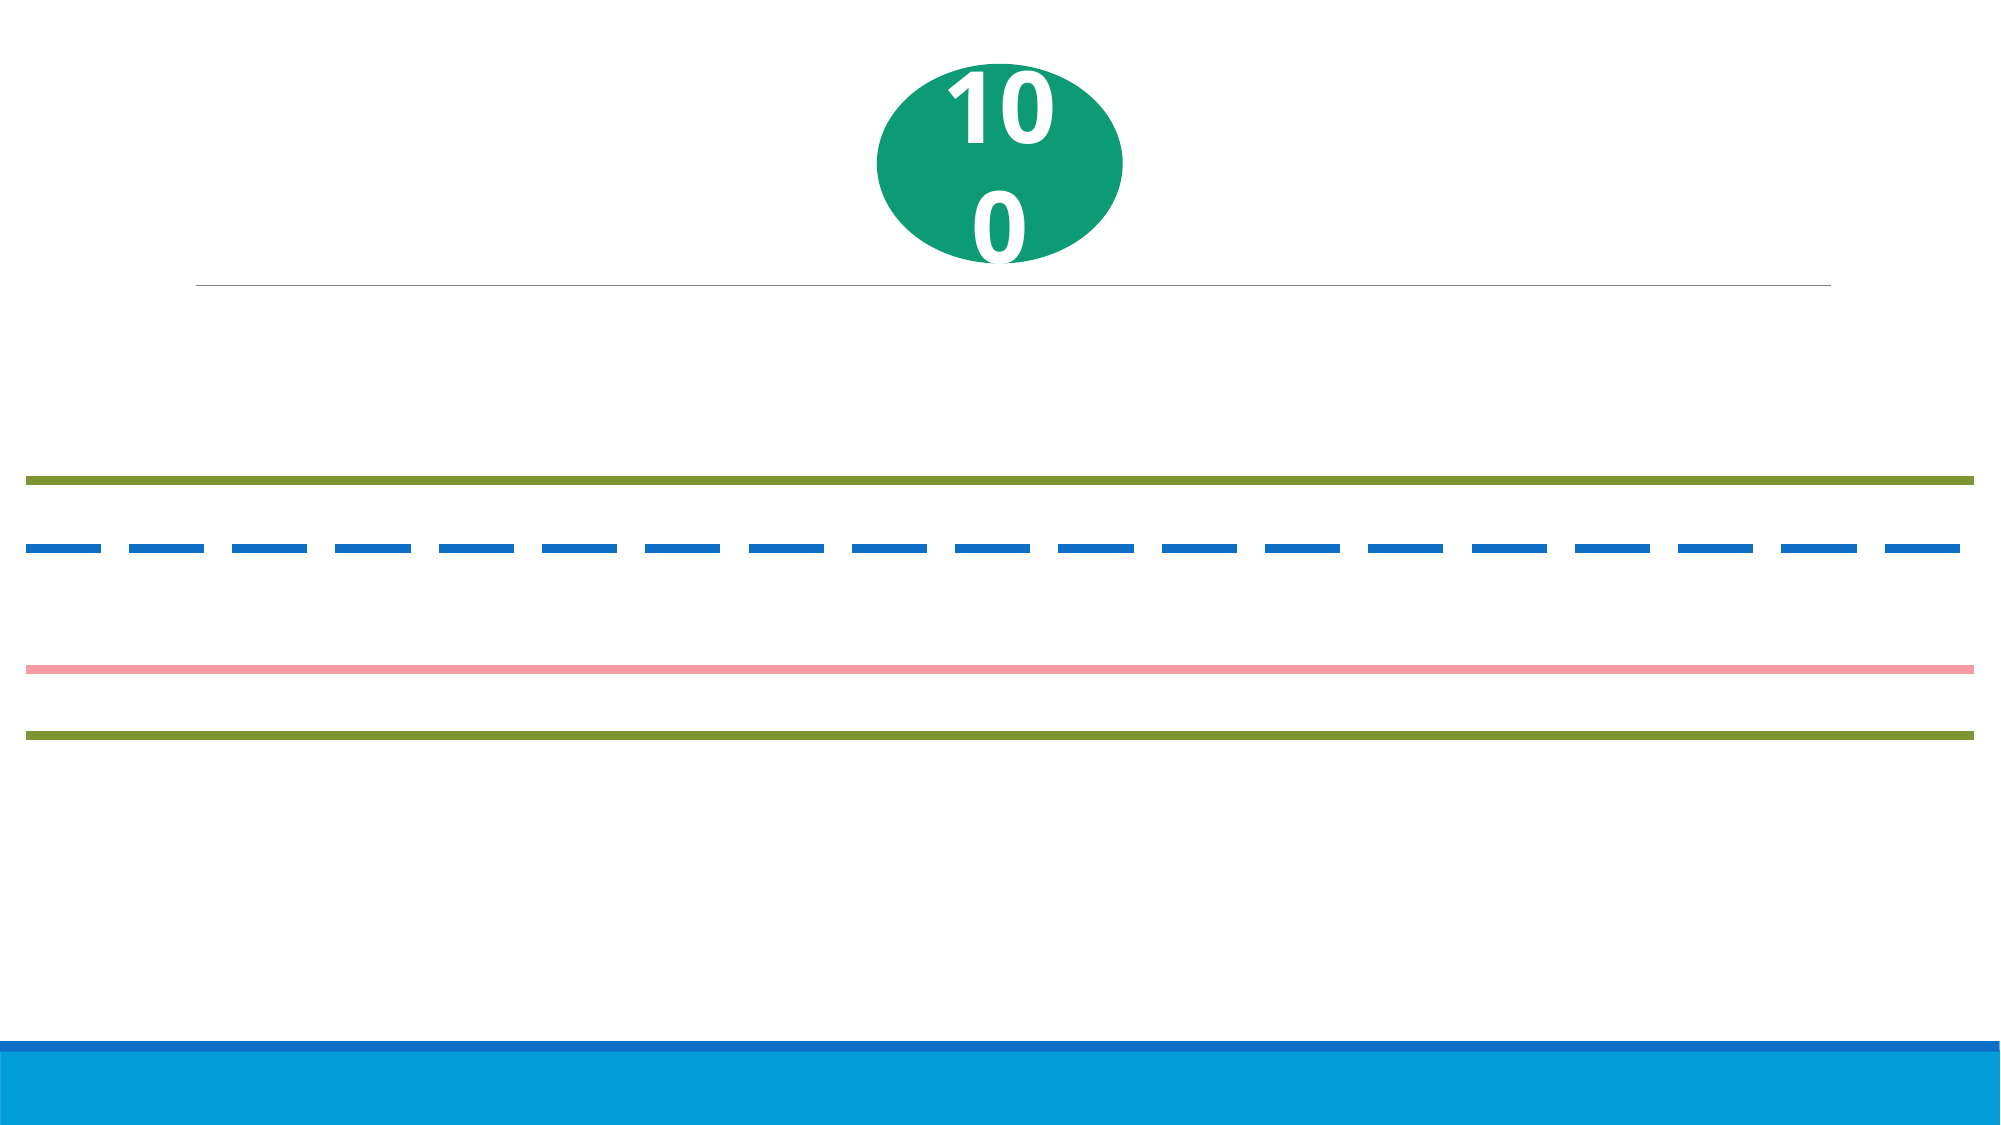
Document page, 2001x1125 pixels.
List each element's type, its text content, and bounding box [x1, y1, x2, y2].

text_box 100 [875, 62, 1124, 265]
list [0, 437, 2000, 942]
